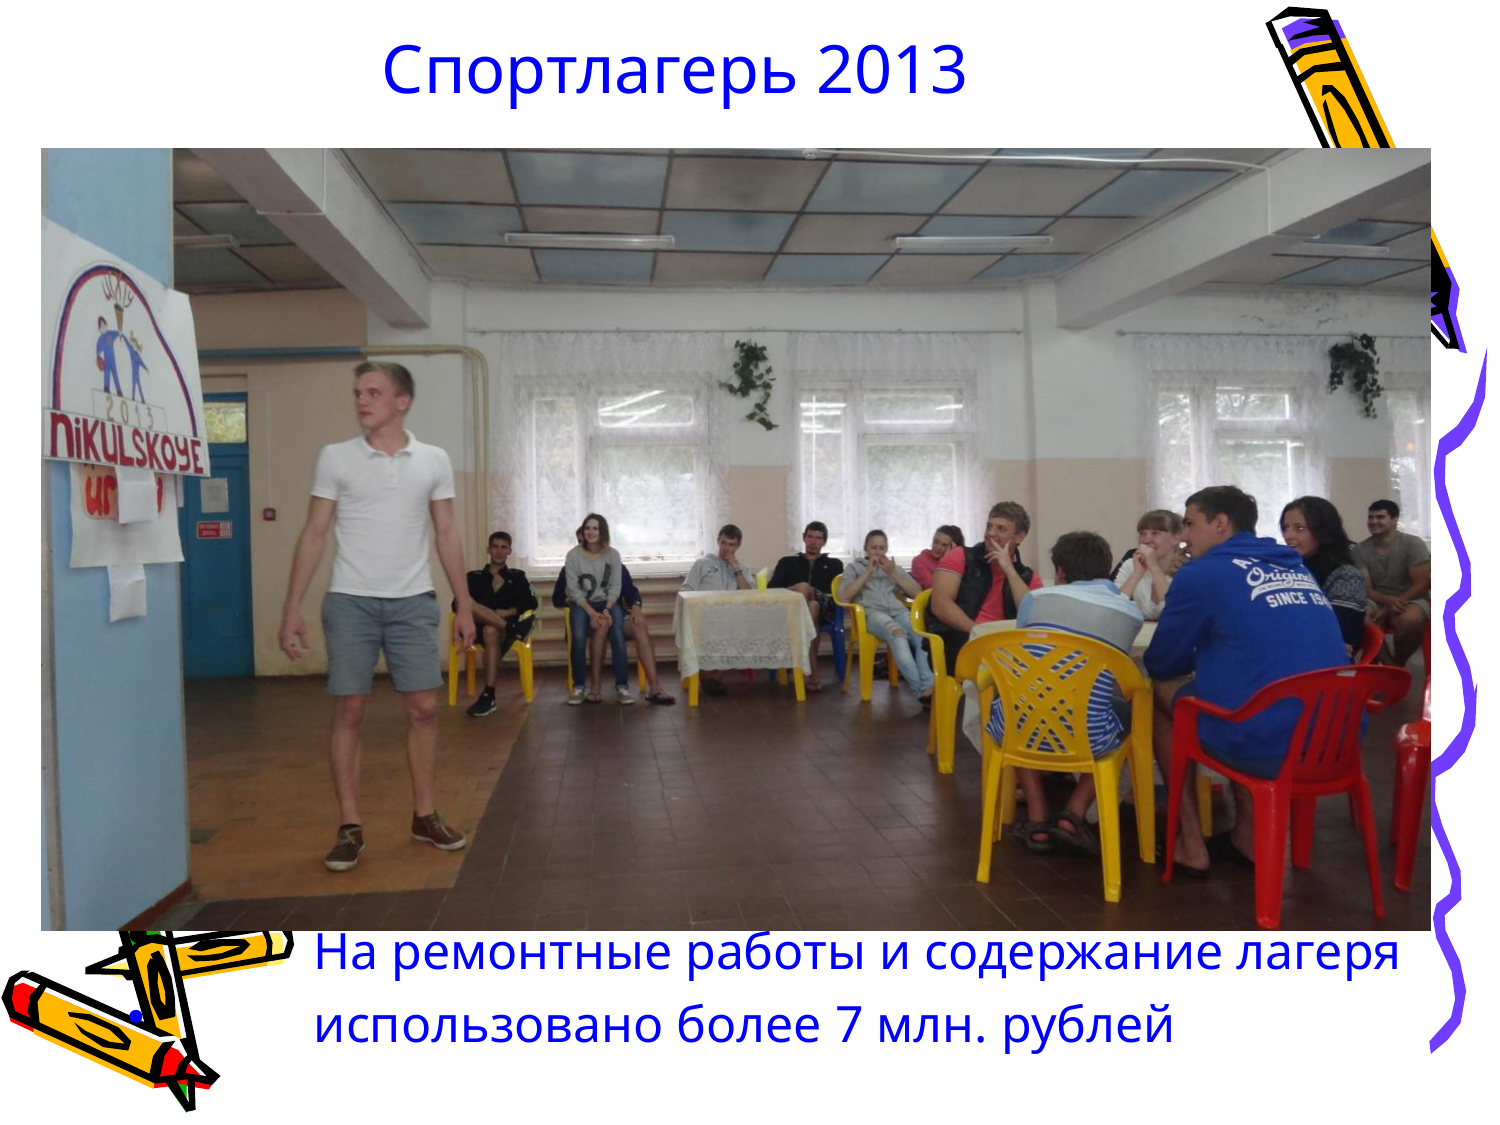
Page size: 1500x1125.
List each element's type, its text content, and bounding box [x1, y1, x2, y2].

picture [40, 148, 1431, 931]
list На ремонтные работы и содержание лагеря использовано более 7 млн. рублей [1431, 148, 1436, 906]
title Спортлагерь 2013 [111, 0, 1240, 116]
